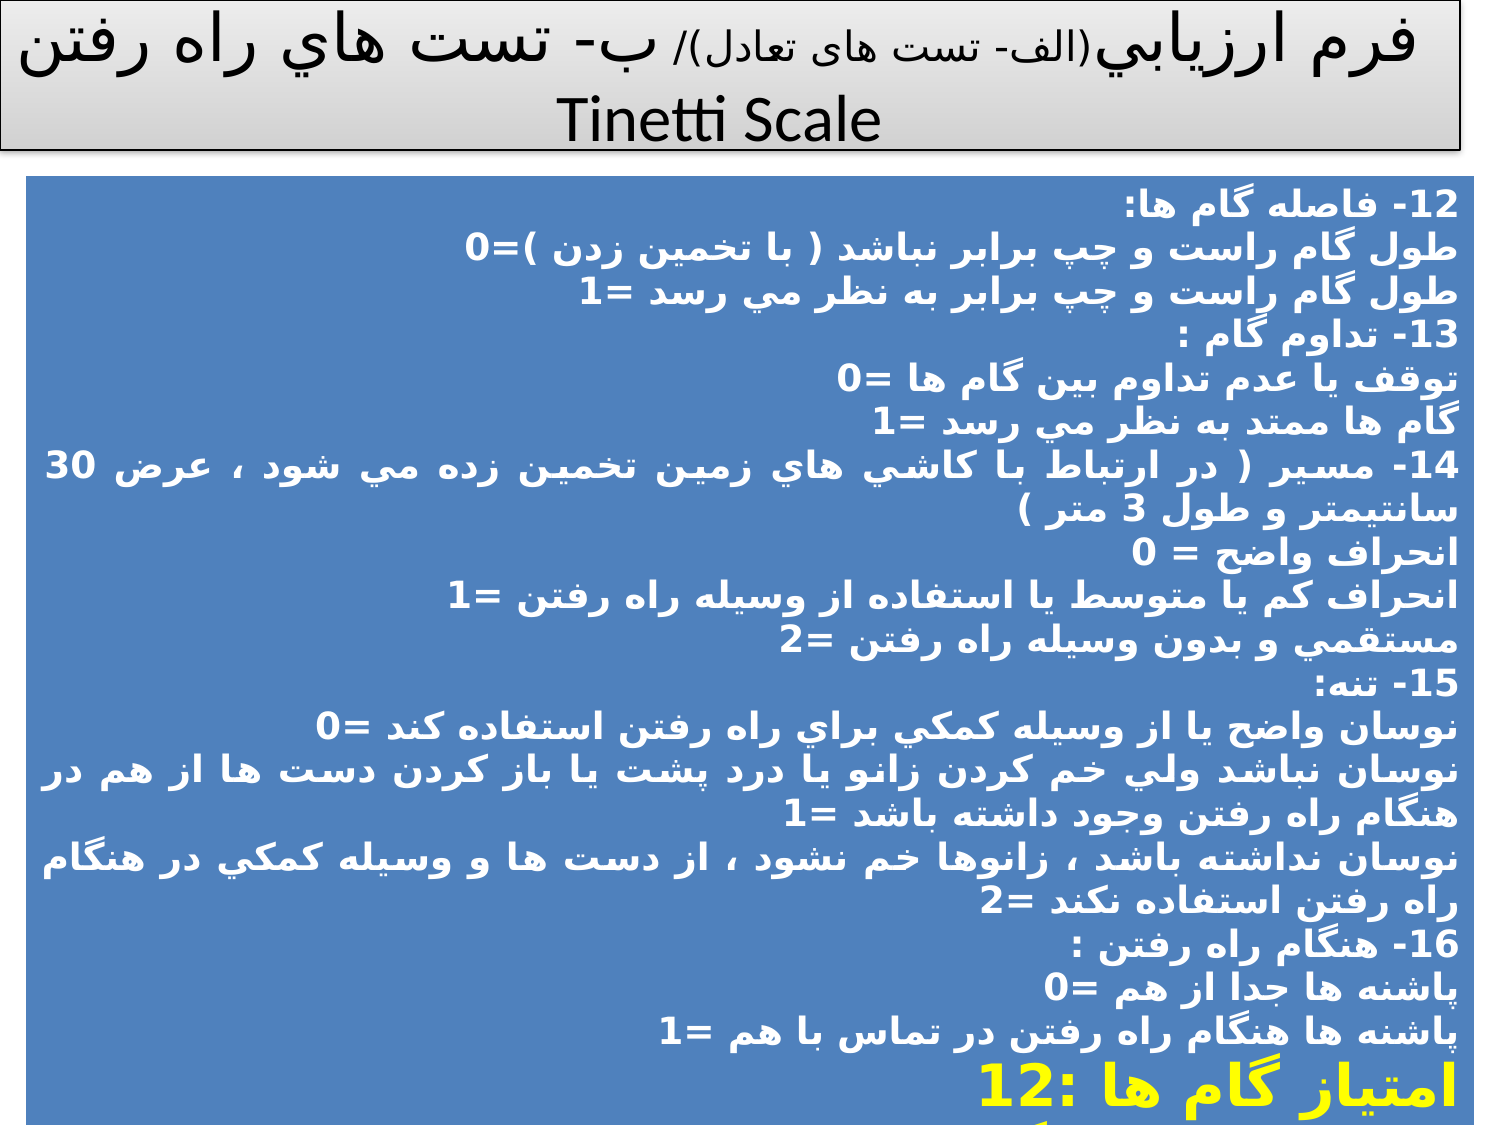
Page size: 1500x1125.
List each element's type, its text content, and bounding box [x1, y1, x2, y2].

title فرم ارزيابي(الف- تست های تعادل)/ ب- تست هاي راه رفتن Tinetti Scale [0, 0, 1461, 151]
table_header 12- فاصله گام ها: طول گام راست و چپ برابر نباشد ( با تخمين زدن )=0 طول گام راست و چپ برابر به نظر مي رسد =1 13- تداوم گام : توقف يا عدم تداوم بين گام ها =0 گام ها ممتد به نظر مي رسد =1 14- مسير ( در ارتباط با كاشي هاي زمين تخمين زده مي شود ، عرض 30 سانتيمتر و طول 3 متر ) انحراف واضح = 0 انحراف كم يا متوسط يا استفاده از وسيله راه رفتن =1 مستقمي و بدون وسيله راه رفتن =2 15- تنه: نوسان واضح يا از وسيله كمكي براي راه رفتن استفاده كند =0 نوسان نباشد ولي خم كردن زانو يا درد پشت يا باز كردن دست ها از هم در هنگام راه رفتن وجود داشته باشد =1 نوسان نداشته باشد ، زانوها خم نشود ، از دست ها و وسيله كمكي در هنگام راه رفتن استفاده نكند =2 16- هنگام راه رفتن : پاشنه ها جدا از هم =0 پاشنه ها هنگام راه رفتن در تماس با هم =1 امتياز گام ها :12 تعادل و امتياز گام ها : 28 [26, 176, 1474, 1125]
